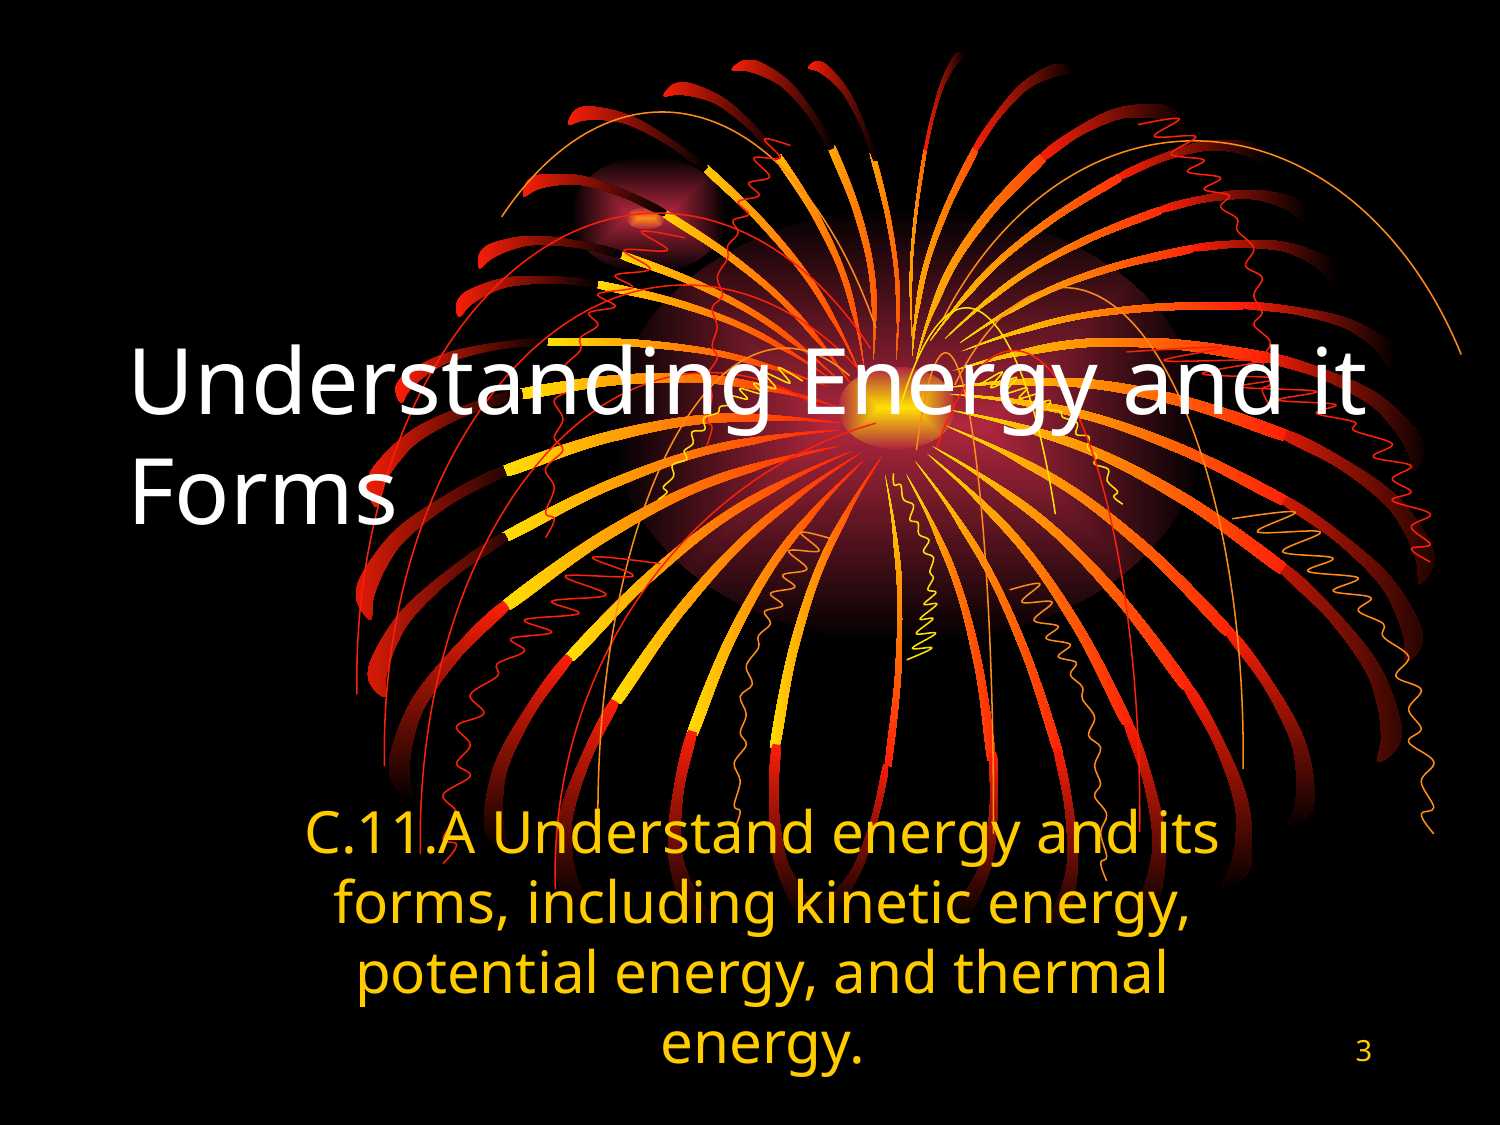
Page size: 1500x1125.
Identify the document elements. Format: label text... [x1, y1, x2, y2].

subtitle C.11.A Understand energy and its forms, including kinetic energy, potential energy, and thermal energy. [237, 787, 1288, 1076]
title Understanding Energy and it Forms [112, 299, 1388, 567]
slide_number 3 [1074, 1024, 1388, 1101]
